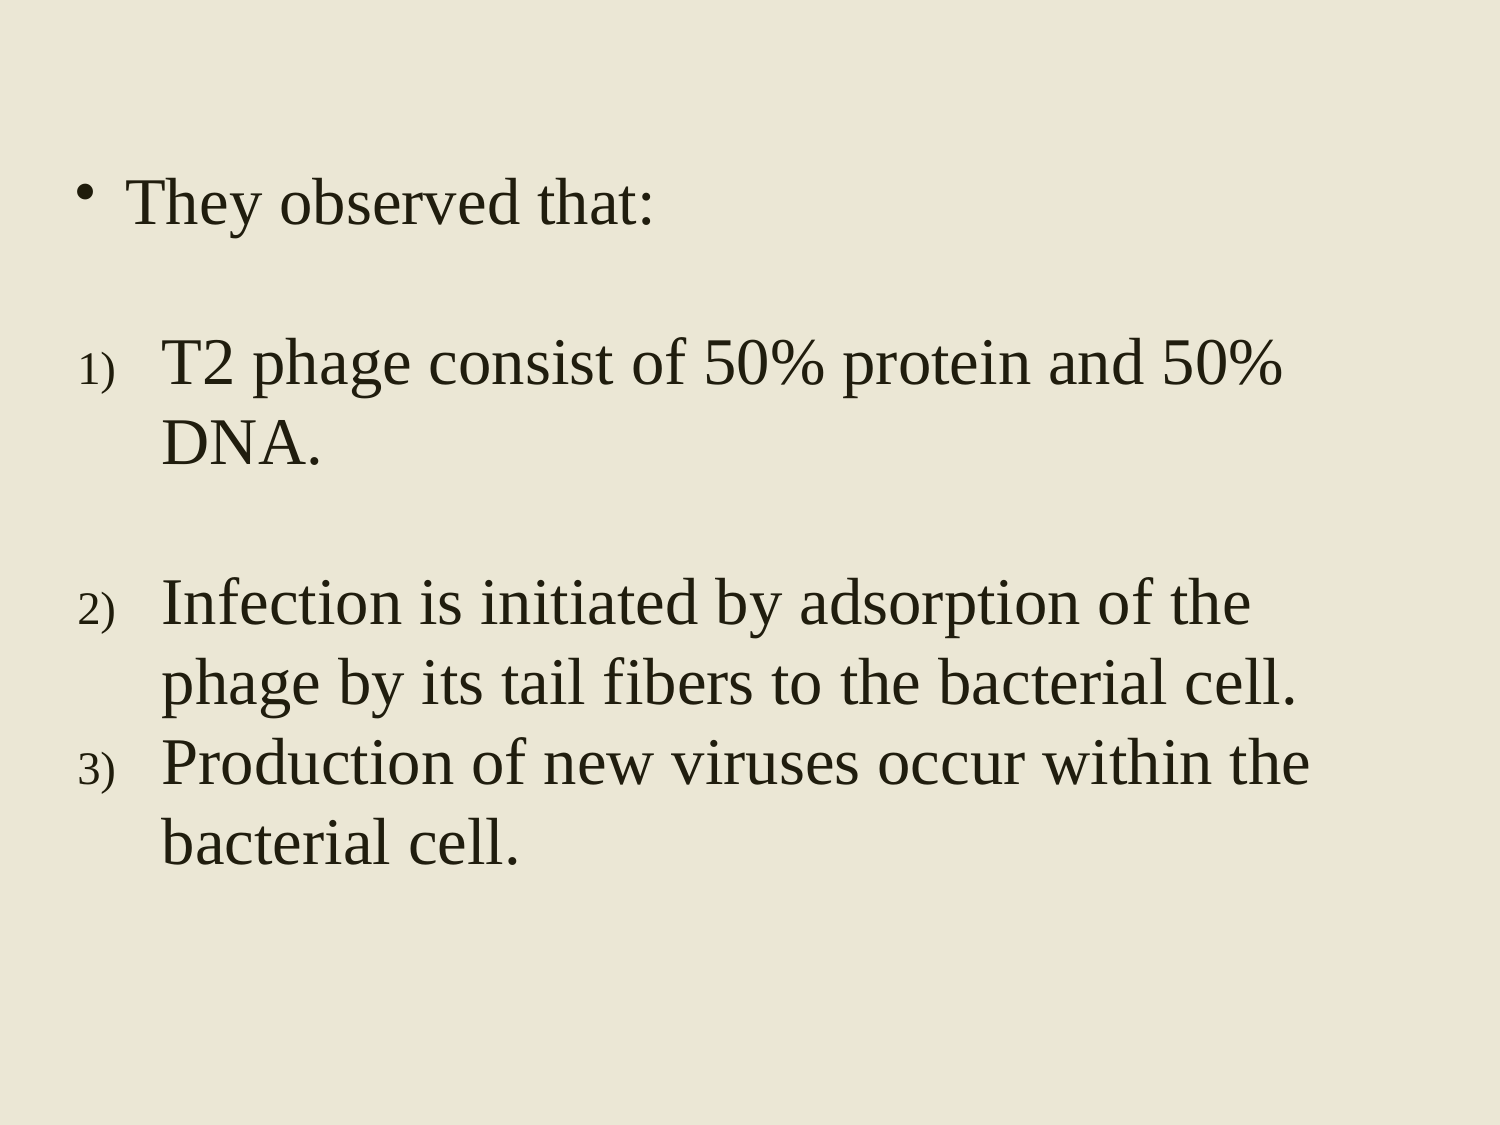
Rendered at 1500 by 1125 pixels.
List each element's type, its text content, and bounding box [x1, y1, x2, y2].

list They observed that: T2 phage consist of 50% protein and 50% DNA. Infection is initiated by adsorption of the phage by its tail fibers to the bacterial cell. Production of new viruses occur within the bacterial cell. [62, 149, 1413, 893]
